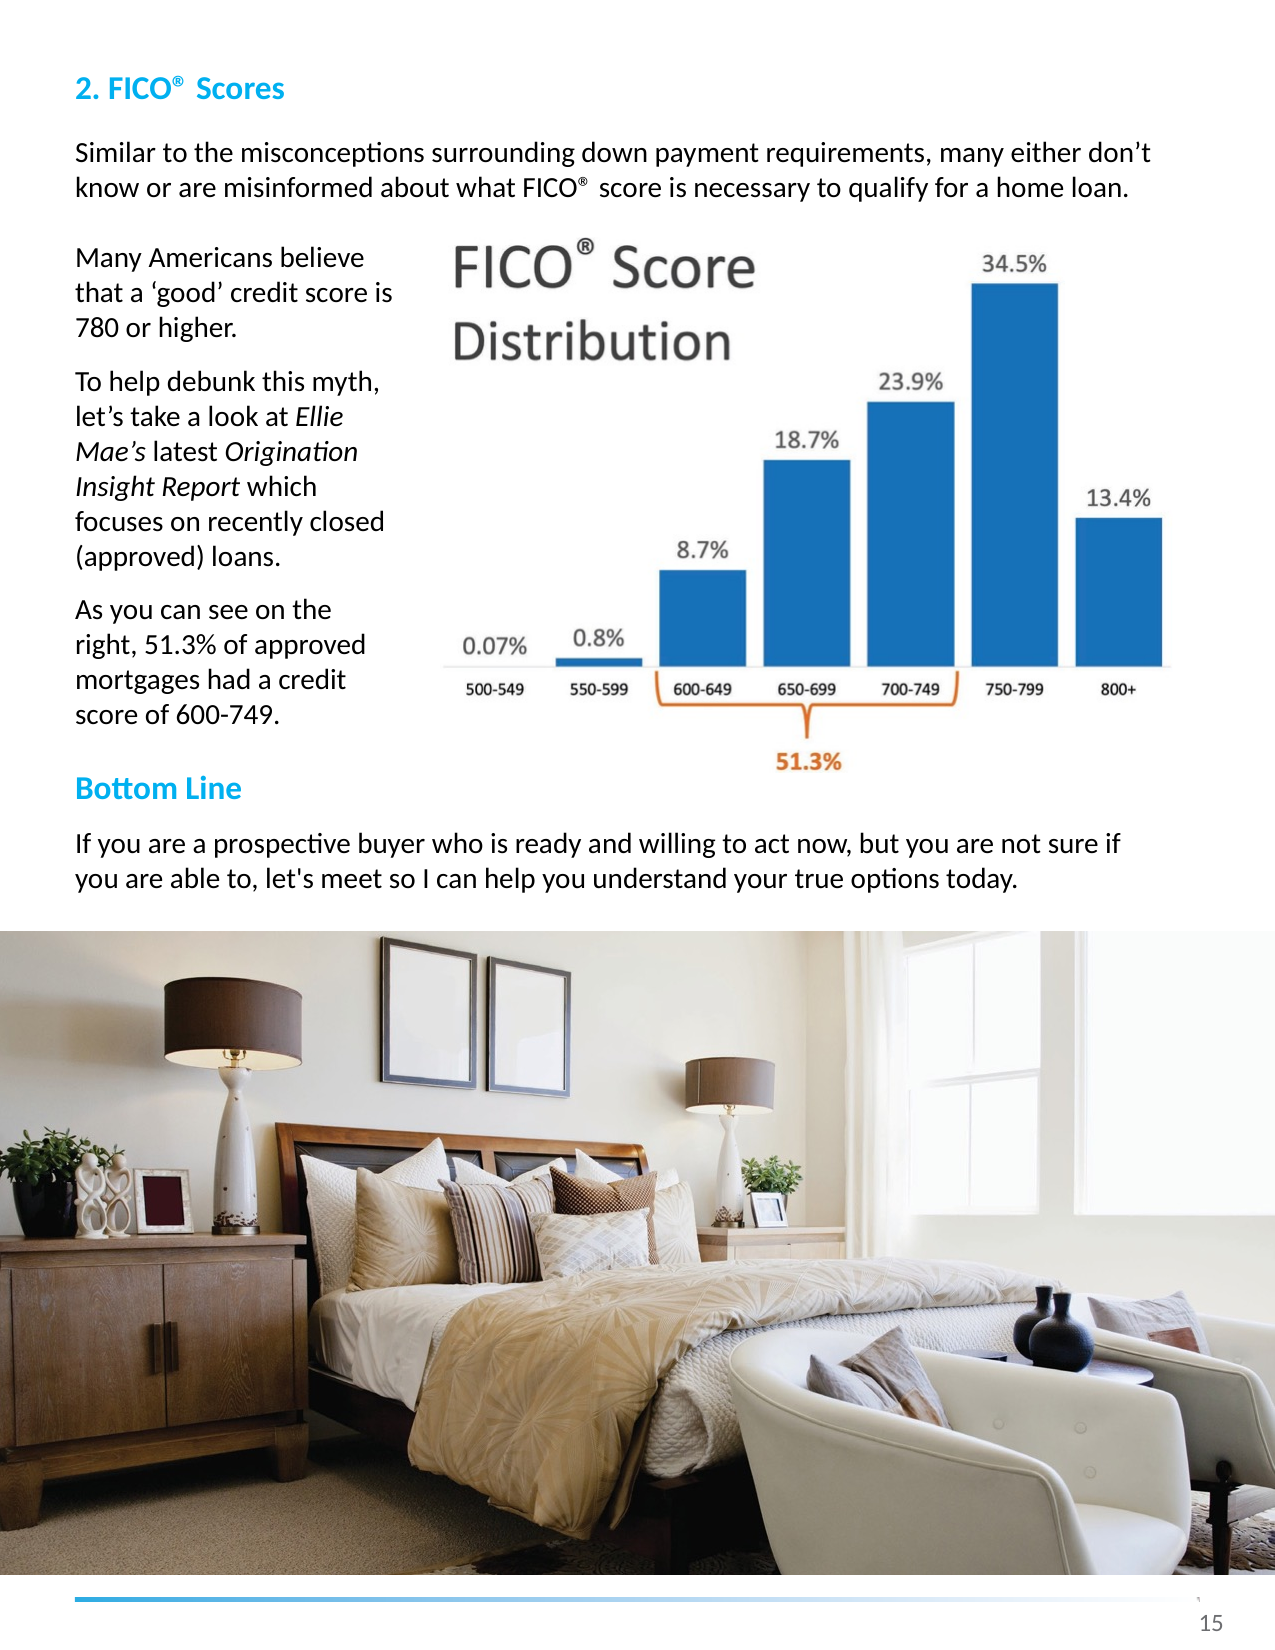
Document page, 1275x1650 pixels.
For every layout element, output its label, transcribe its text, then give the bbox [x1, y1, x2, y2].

text_box [74, 1597, 1200, 1603]
text_box [440, 237, 1173, 773]
text_box [0, 931, 1275, 1575]
text_box 15 [1194, 1607, 1241, 1637]
text_box 2. FICO® Scores Similar to the misconceptions surrounding down payment requirements, many either don’t know or are misinformed about what FICO® score is necessary to qualify for a home loan. Many Americans believe that a ‘good’ credit score is 780 or higher. To help debunk this myth, let’s take a look at Ellie Mae’s latest Origination Insight Report which focuses on recently closed (approved) loans. As you can see on the right, 51.3% of approved mortgages had a credit score of 600-749. Bottom Line If you are a prospective buyer who is ready and willing to act now, but you are not sure if you are able to, let's meet so I can help you understand your true options today. [72, 64, 1181, 895]
